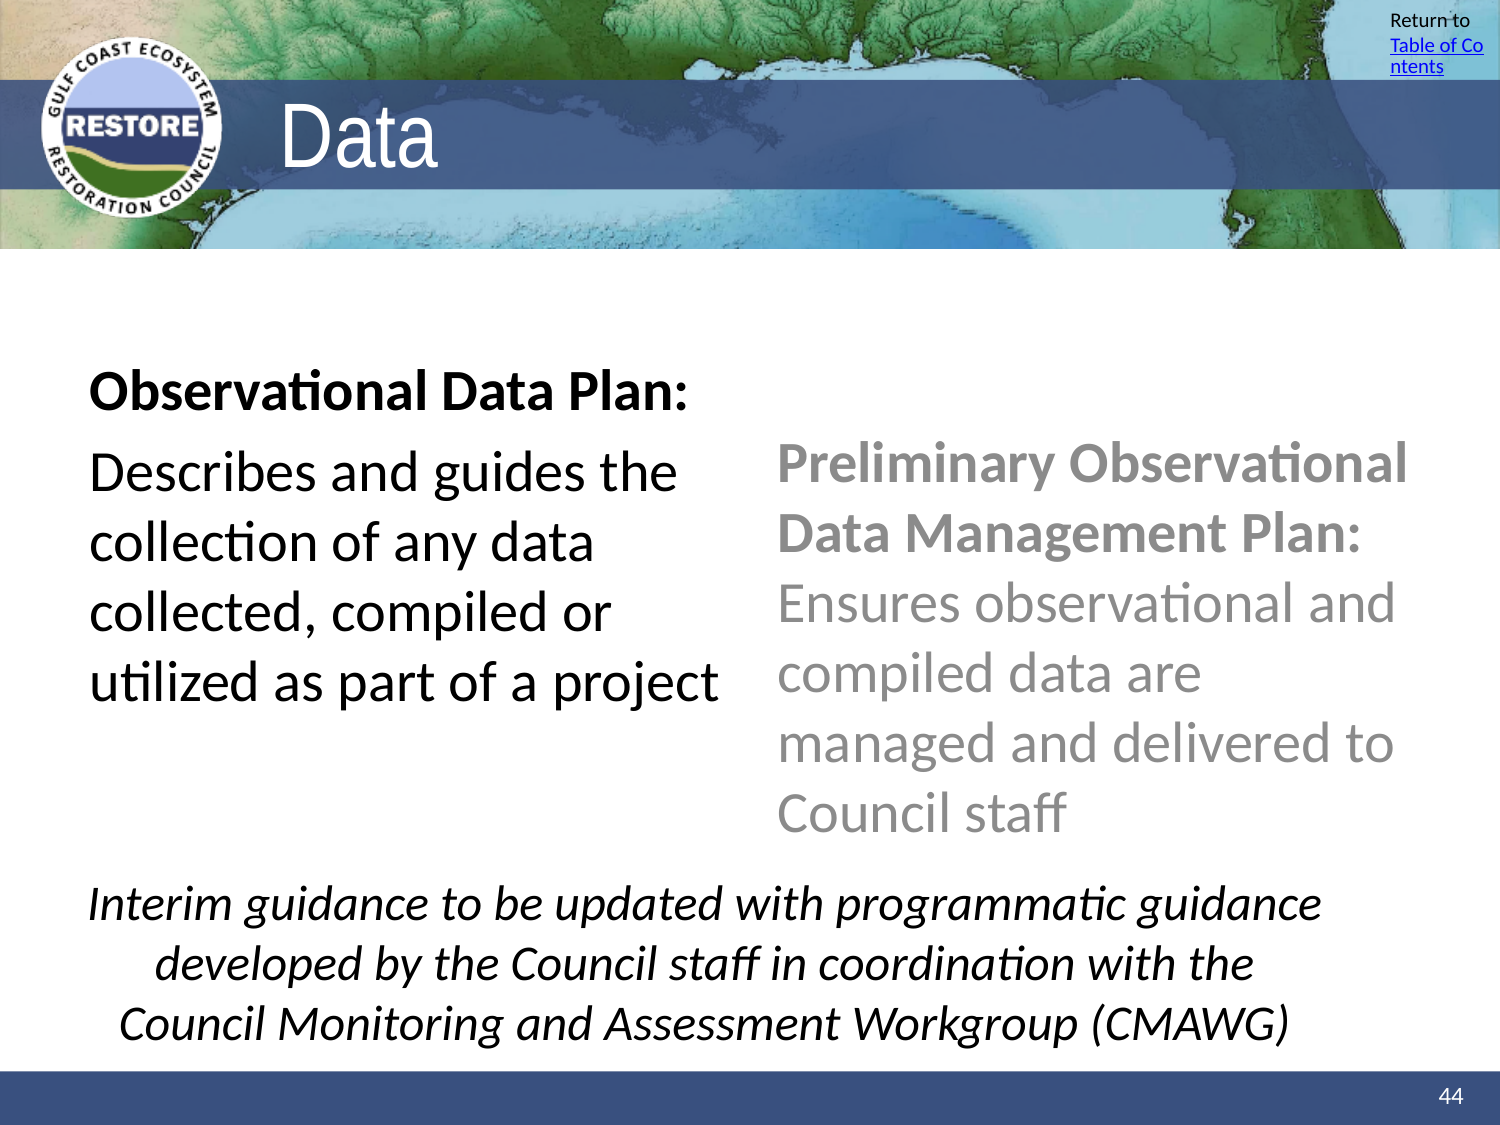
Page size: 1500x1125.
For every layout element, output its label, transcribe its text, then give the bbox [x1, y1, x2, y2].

list Preliminary Observational Data Management Plan: Ensures observational and compiled data are managed and delivered to Council staff [762, 262, 1425, 1005]
list Observational Data Plan: Describes and guides the collection of any data collected, compiled or utilized as part of a project [75, 262, 738, 863]
text_box Interim guidance to be updated with programmatic guidance developed by the Council staff in coordination with the Council Monitoring and Assessment Workgroup (CMAWG) [63, 863, 1347, 1058]
slide_number 44 [1129, 1065, 1480, 1125]
title Data [264, 36, 705, 225]
picture [0, 0, 1500, 249]
